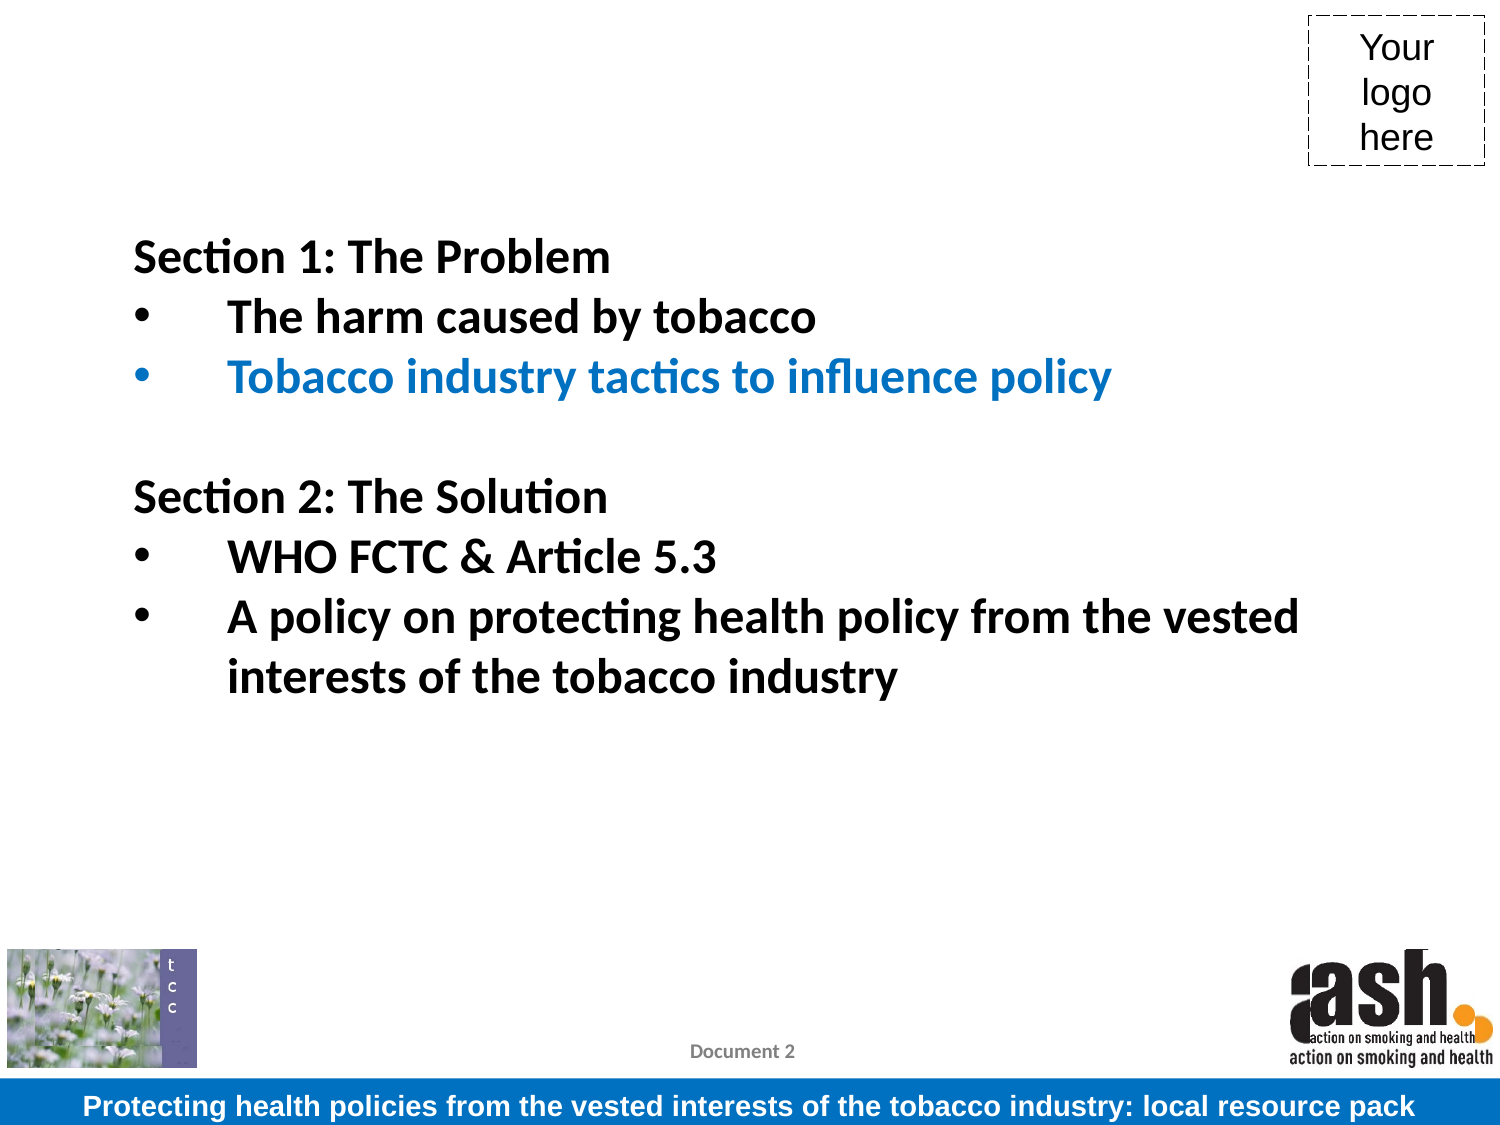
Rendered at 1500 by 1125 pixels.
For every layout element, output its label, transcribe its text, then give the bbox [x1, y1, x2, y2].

picture [7, 949, 197, 1068]
text_box Section 1: The Problem The harm caused by tobacco Tobacco industry tactics to influence policy Section 2: The Solution WHO FCTC & Article 5.3 A policy on protecting health policy from the vested interests of the tobacco industry [118, 137, 1426, 911]
picture [1290, 949, 1493, 1068]
